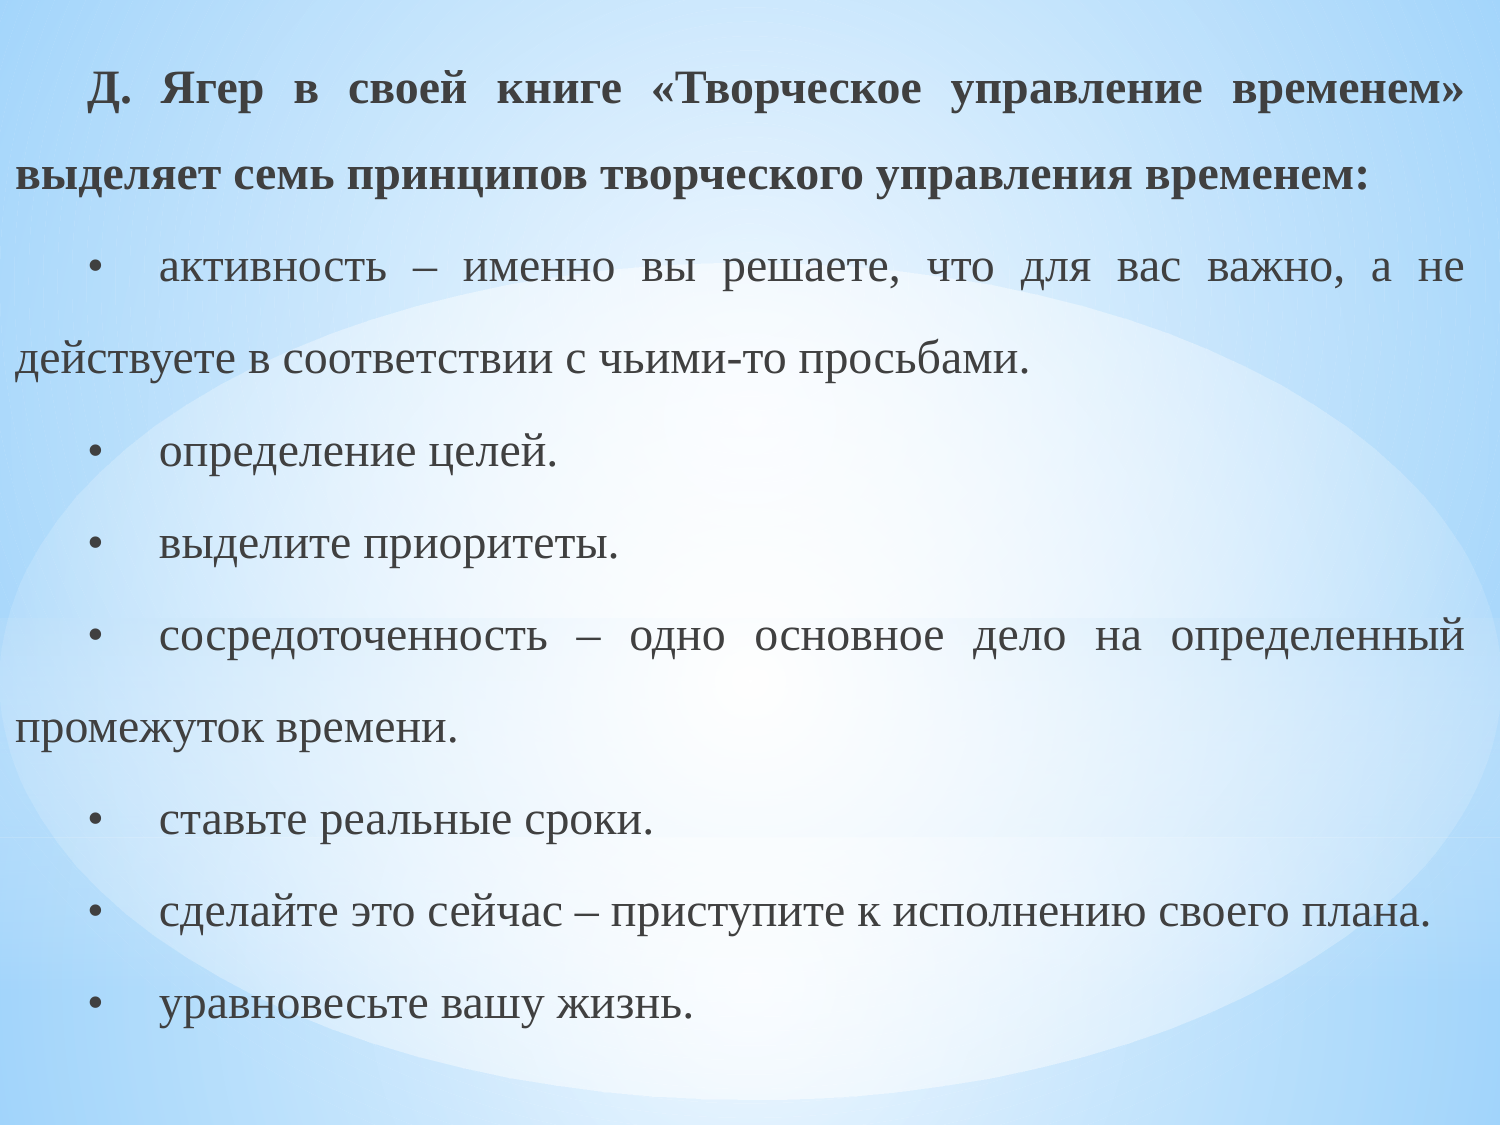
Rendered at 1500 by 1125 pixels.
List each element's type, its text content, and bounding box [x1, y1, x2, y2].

list Д. Ягер в своей книге «Творческое управление временем» выделяет семь принципов творческого управления временем: • активность – именно вы решаете, что для вас важно, а не действуете в соответствии с чьими-то просьбами. • определение целей. • выделите приоритеты. • сосредоточенность – одно основное дело на определенный промежуток времени. • ставьте реальные сроки. • сделайте это сейчас – приступите к исполнению своего плана. • уравновесьте вашу жизнь. [0, 19, 1483, 1106]
